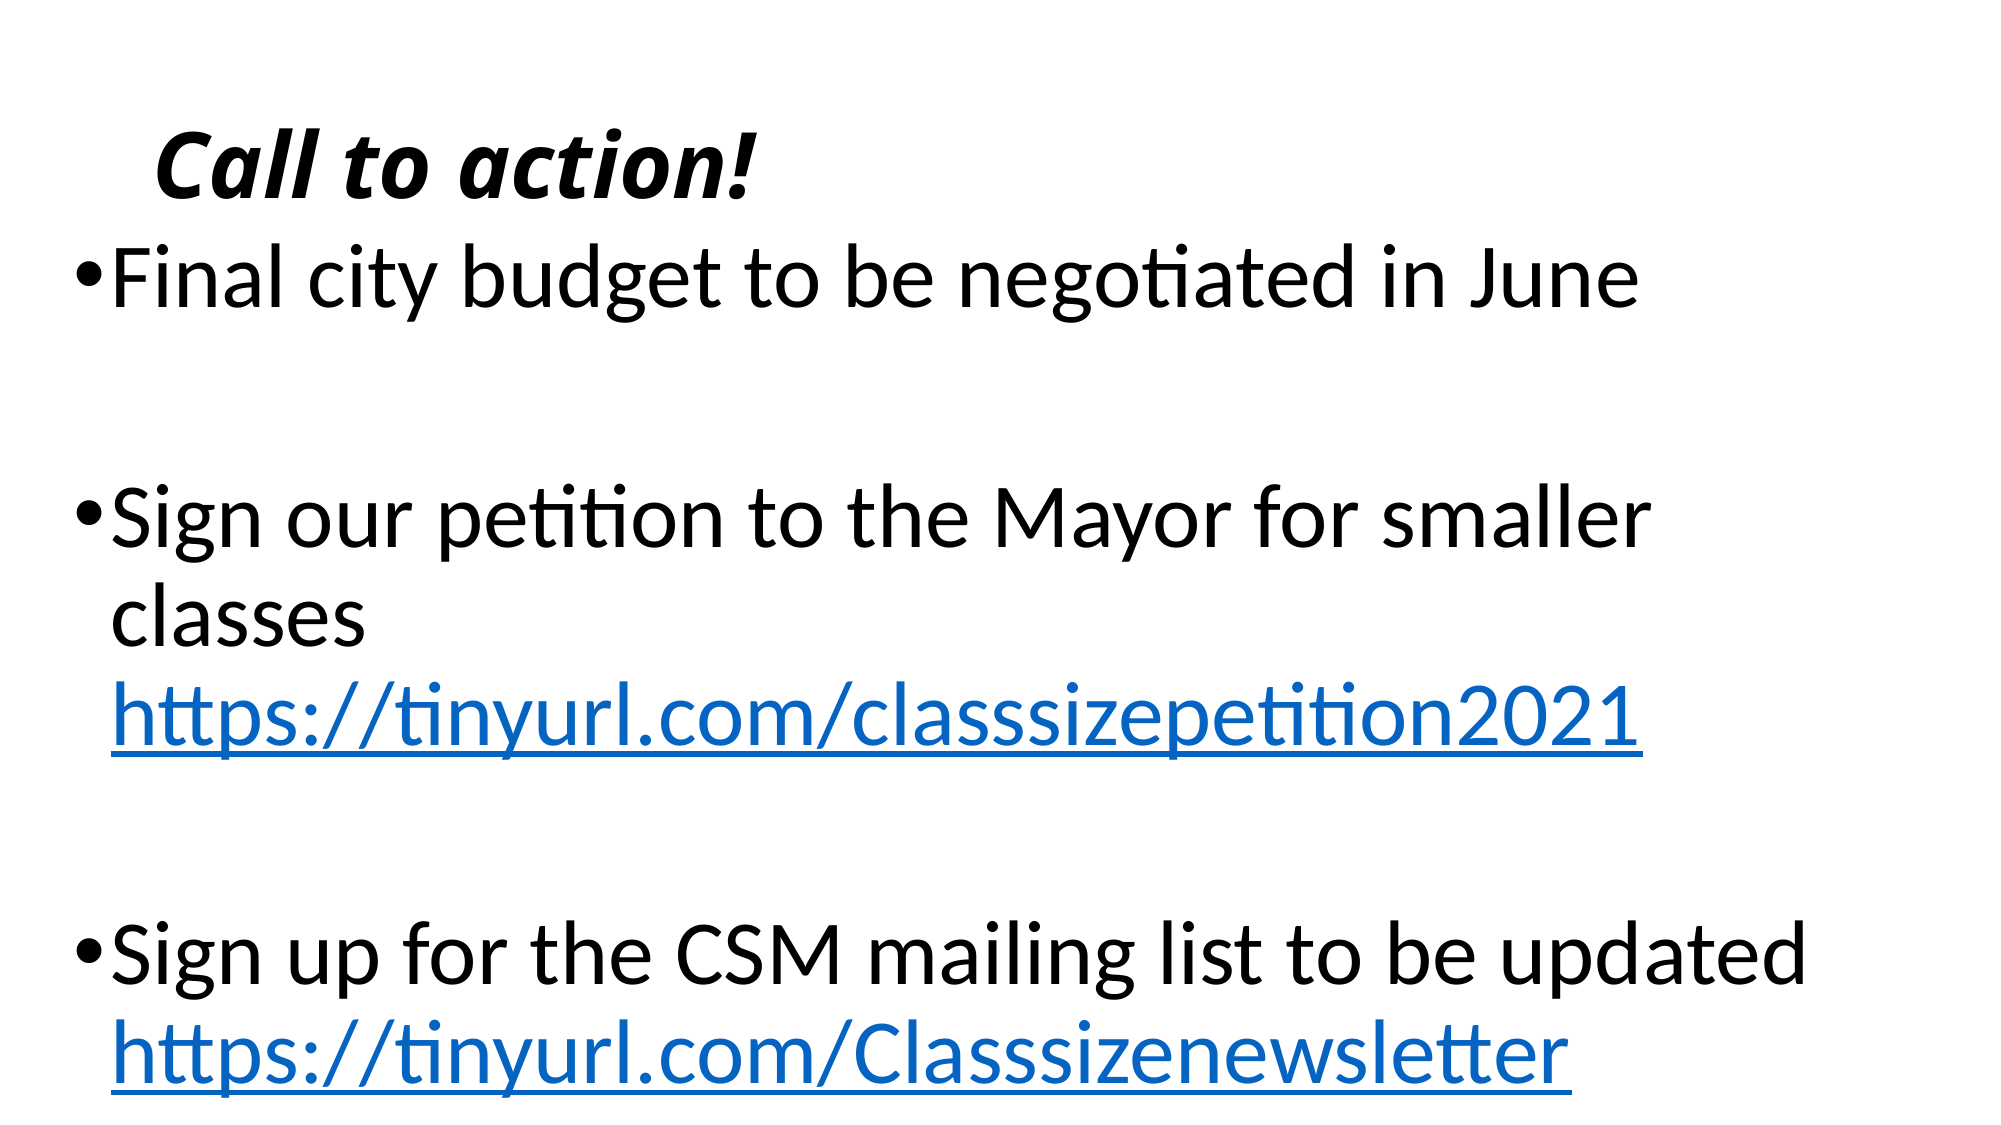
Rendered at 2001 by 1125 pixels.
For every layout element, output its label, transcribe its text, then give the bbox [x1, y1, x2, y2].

title Call to action! [137, 59, 1863, 221]
list Final city budget to be negotiated in June Sign our petition to the Mayor for smaller classes https://tinyurl.com/classsizepetition2021 Sign up for the CSM mailing list to be updated https://tinyurl.com/Classsizenewsletter [58, 221, 1863, 1014]
